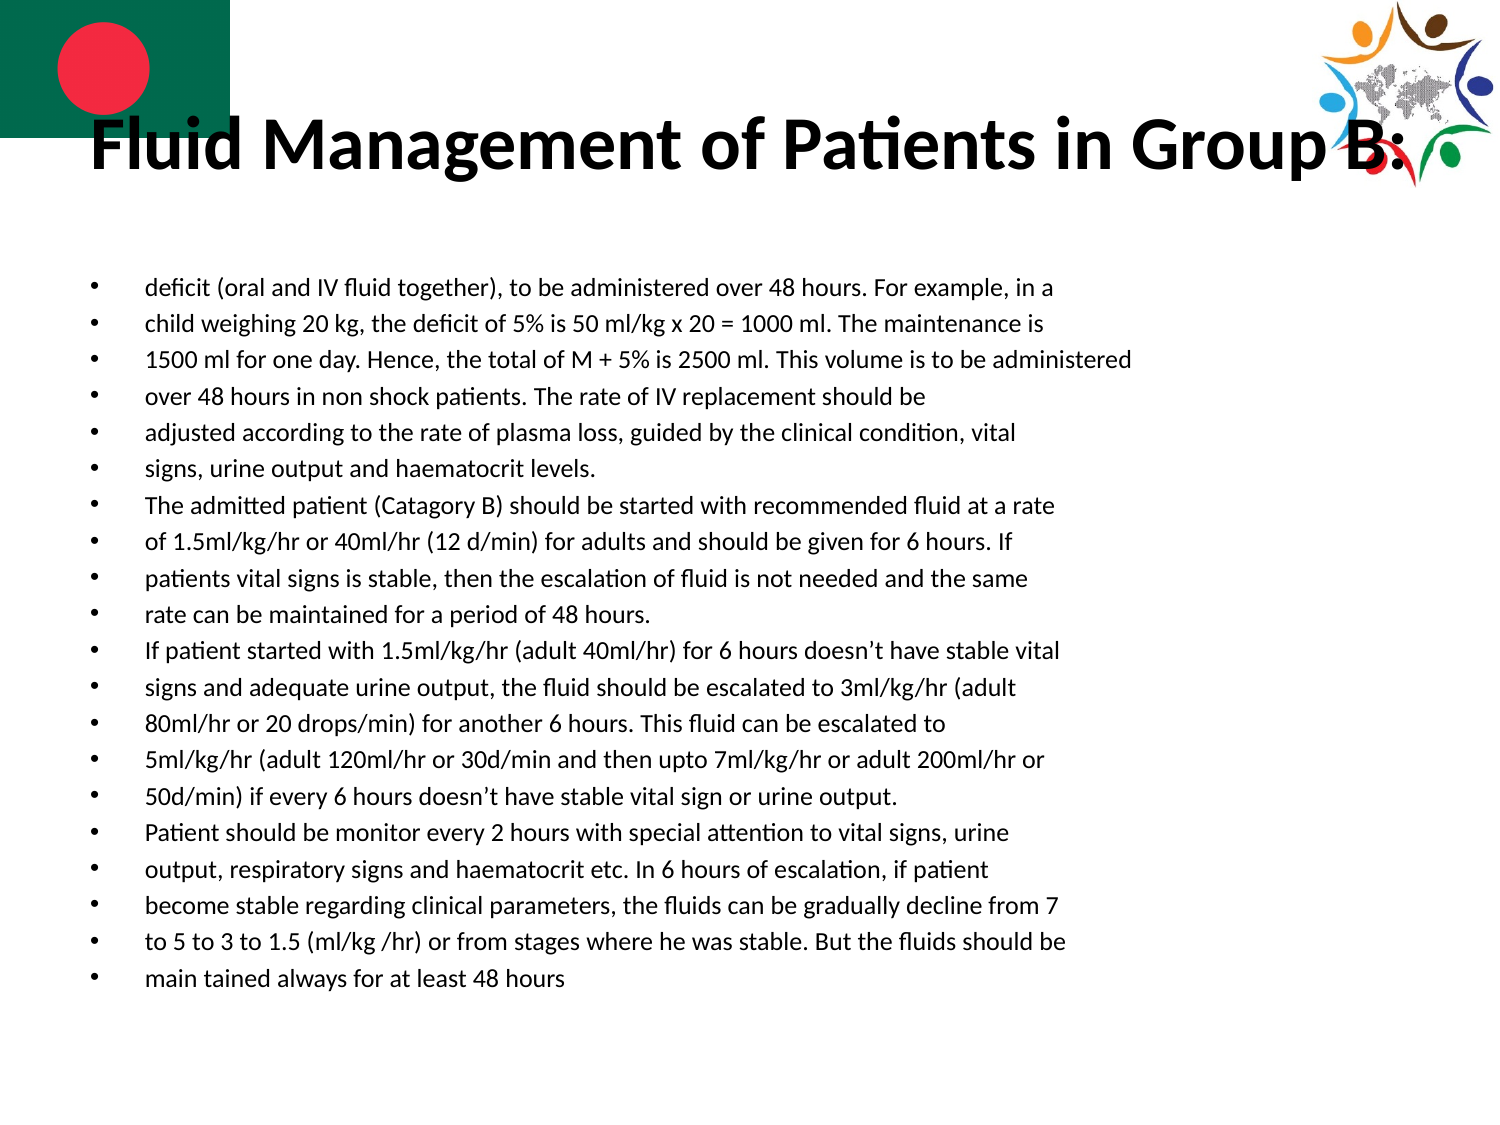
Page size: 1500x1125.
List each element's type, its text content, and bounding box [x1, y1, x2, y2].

picture [1312, 0, 1500, 188]
picture [0, 0, 230, 138]
list deficit (oral and IV fluid together), to be administered over 48 hours. For example, in a child weighing 20 kg, the deficit of 5% is 50 ml/kg x 20 = 1000 ml. The maintenance is 1500 ml for one day. Hence, the total of M + 5% is 2500 ml. This volume is to be administered over 48 hours in non shock patients. The rate of IV replacement should be adjusted according to the rate of plasma loss, guided by the clinical condition, vital signs, urine output and haematocrit levels. The admitted patient (Catagory B) should be started with recommended fluid at a rate of 1.5ml/kg/hr or 40ml/hr (12 d/min) for adults and should be given for 6 hours. If patients vital signs is stable, then the escalation of fluid is not needed and the same rate can be maintained for a period of 48 hours. If patient started with 1.5ml/kg/hr (adult 40ml/hr) for 6 hours doesn’t have stable vital signs and adequate urine output, the fluid should be escalated to 3ml/kg/hr (adult 80ml/hr or 20 drops/min) for another 6 hours. This fluid can be escalated to 5ml/kg/hr (adult 120ml/hr or 30d/min and then upto 7ml/kg/hr or adult 200ml/hr or 50d/min) if every 6 hours doesn’t have stable vital sign or urine output. Patient should be monitor every 2 hours with special attention to vital signs, urine output, respiratory signs and haematocrit etc. In 6 hours of escalation, if patient become stable regarding clinical parameters, the fluids can be gradually decline from 7 to 5 to 3 to 1.5 (ml/kg /hr) or from stages where he was stable. But the fluids should be main tained always for at least 48 hours [75, 262, 1425, 1005]
title Fluid Management of Patients in Group B: [75, 45, 1425, 233]
